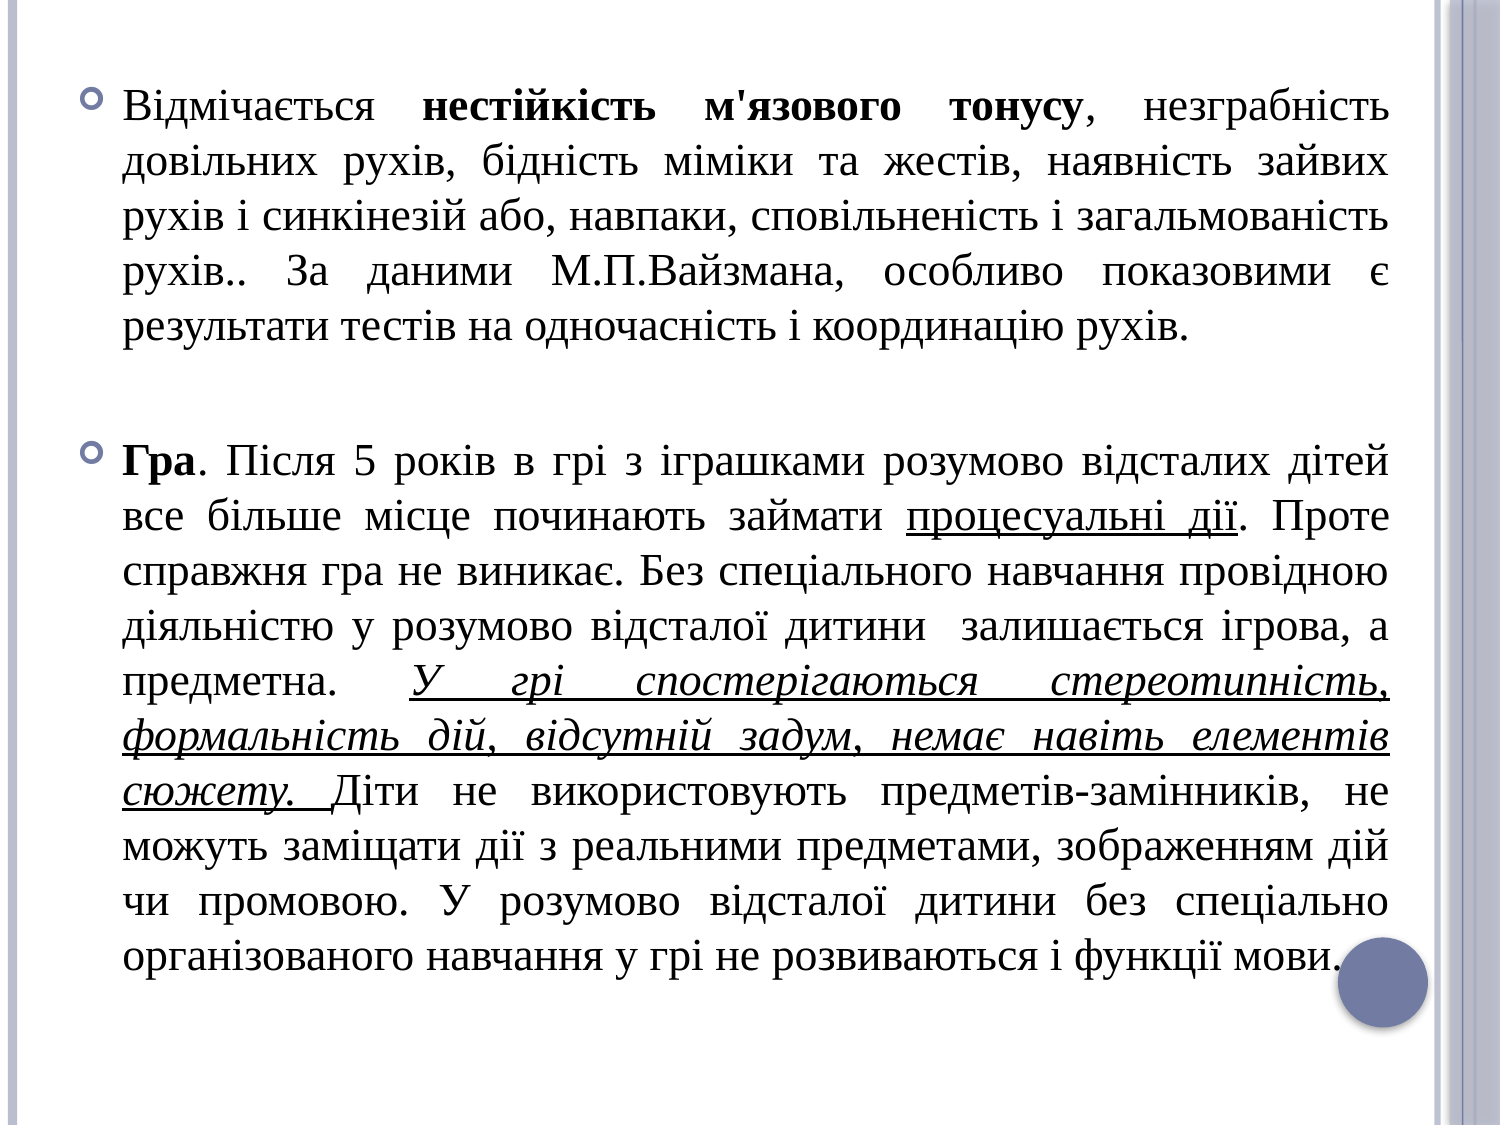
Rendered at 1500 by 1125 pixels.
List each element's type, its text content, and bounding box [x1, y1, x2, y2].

list Відмічається нестійкість м'язового тонусу, незграбність довільних рухів, бідність міміки та жестів, наявність зайвих рухів і синкінезій або, навпаки, сповільненість і загальмованість рухів.. За даними М.П.Вайзмана, особливо показовими є результати тестів на одночасність і координацію рухів. Гра. Після 5 років в грі з іграшками розумово відсталих дітей все більше місце починають займати процесуальні дії. Проте справжня гра не виникає. Без спеціального навчання провідною діяльністю у розумово відсталої дитини залишається ігрова, а предметна. У грі спостерігаються стереотипність, формальність дій, відсутній задум, немає навіть елементів сюжету. Діти не використовують предметів-замінників, не можуть заміщати дії з реальними предметами, зображенням дій чи промовою. У розумово відсталої дитини без спеціально організованого навчання у грі не розвиваються і функції мови. [62, 0, 1405, 1125]
